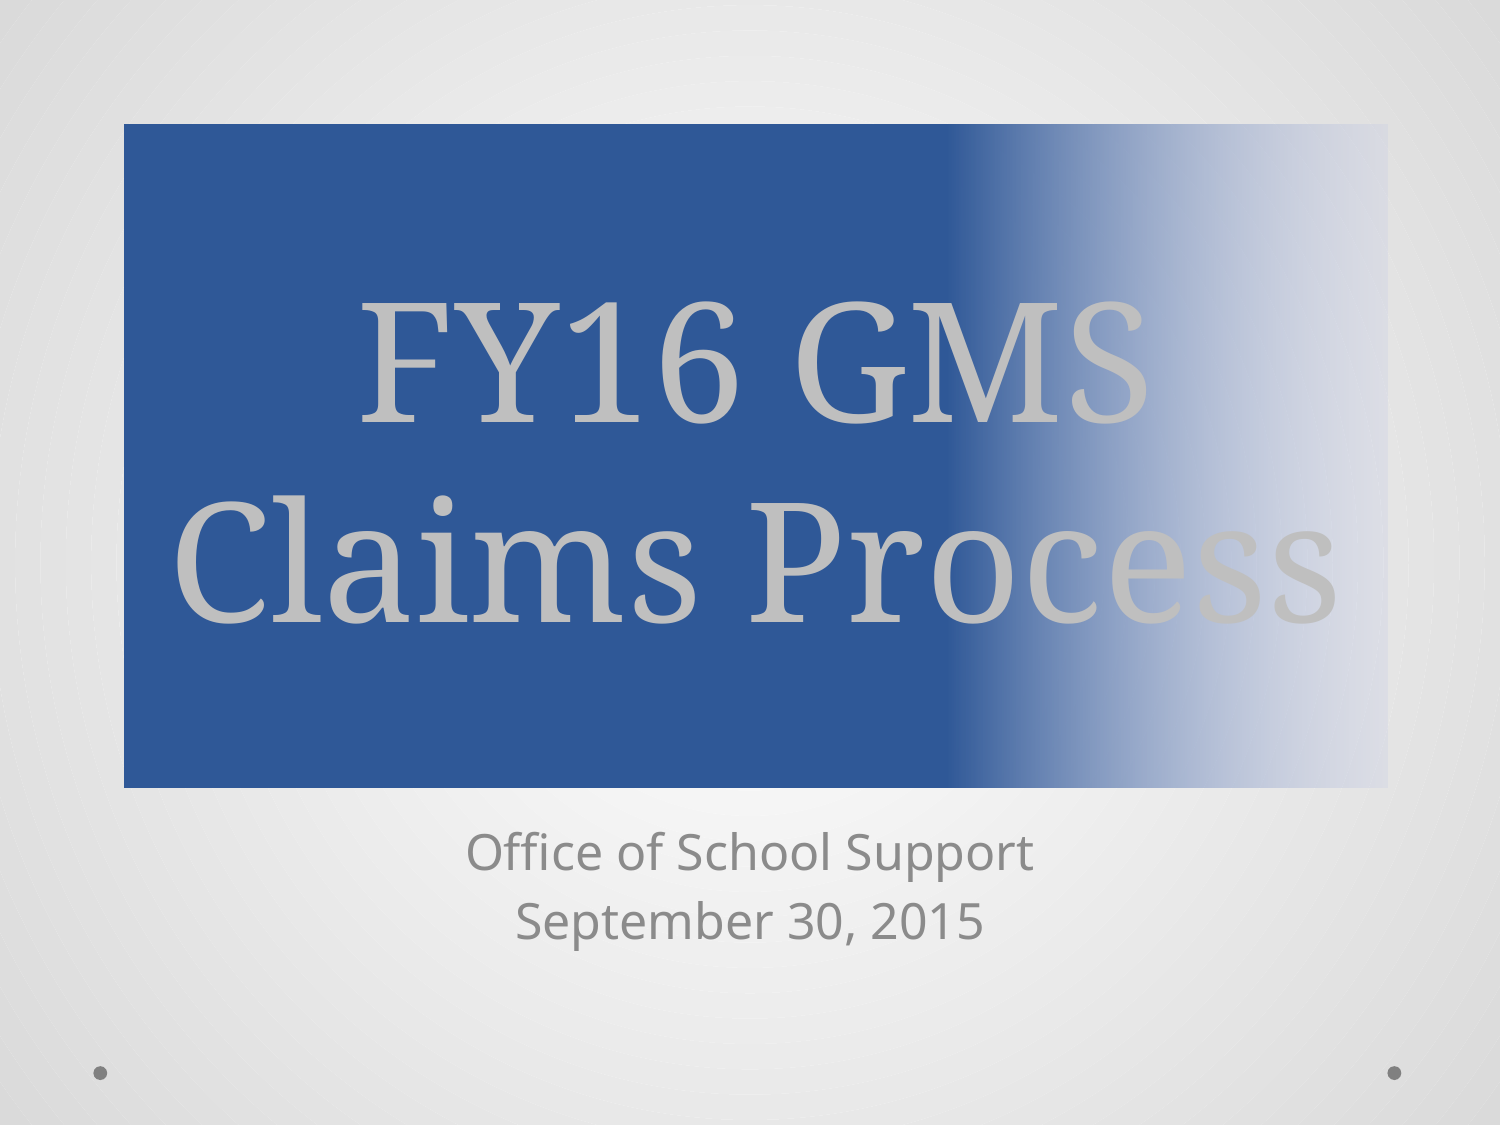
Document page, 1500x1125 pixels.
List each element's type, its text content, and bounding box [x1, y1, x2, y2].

text_box FY16 GMS Claims Process [124, 124, 1388, 788]
subtitle Office of School Support September 30, 2015 [225, 812, 1275, 1013]
